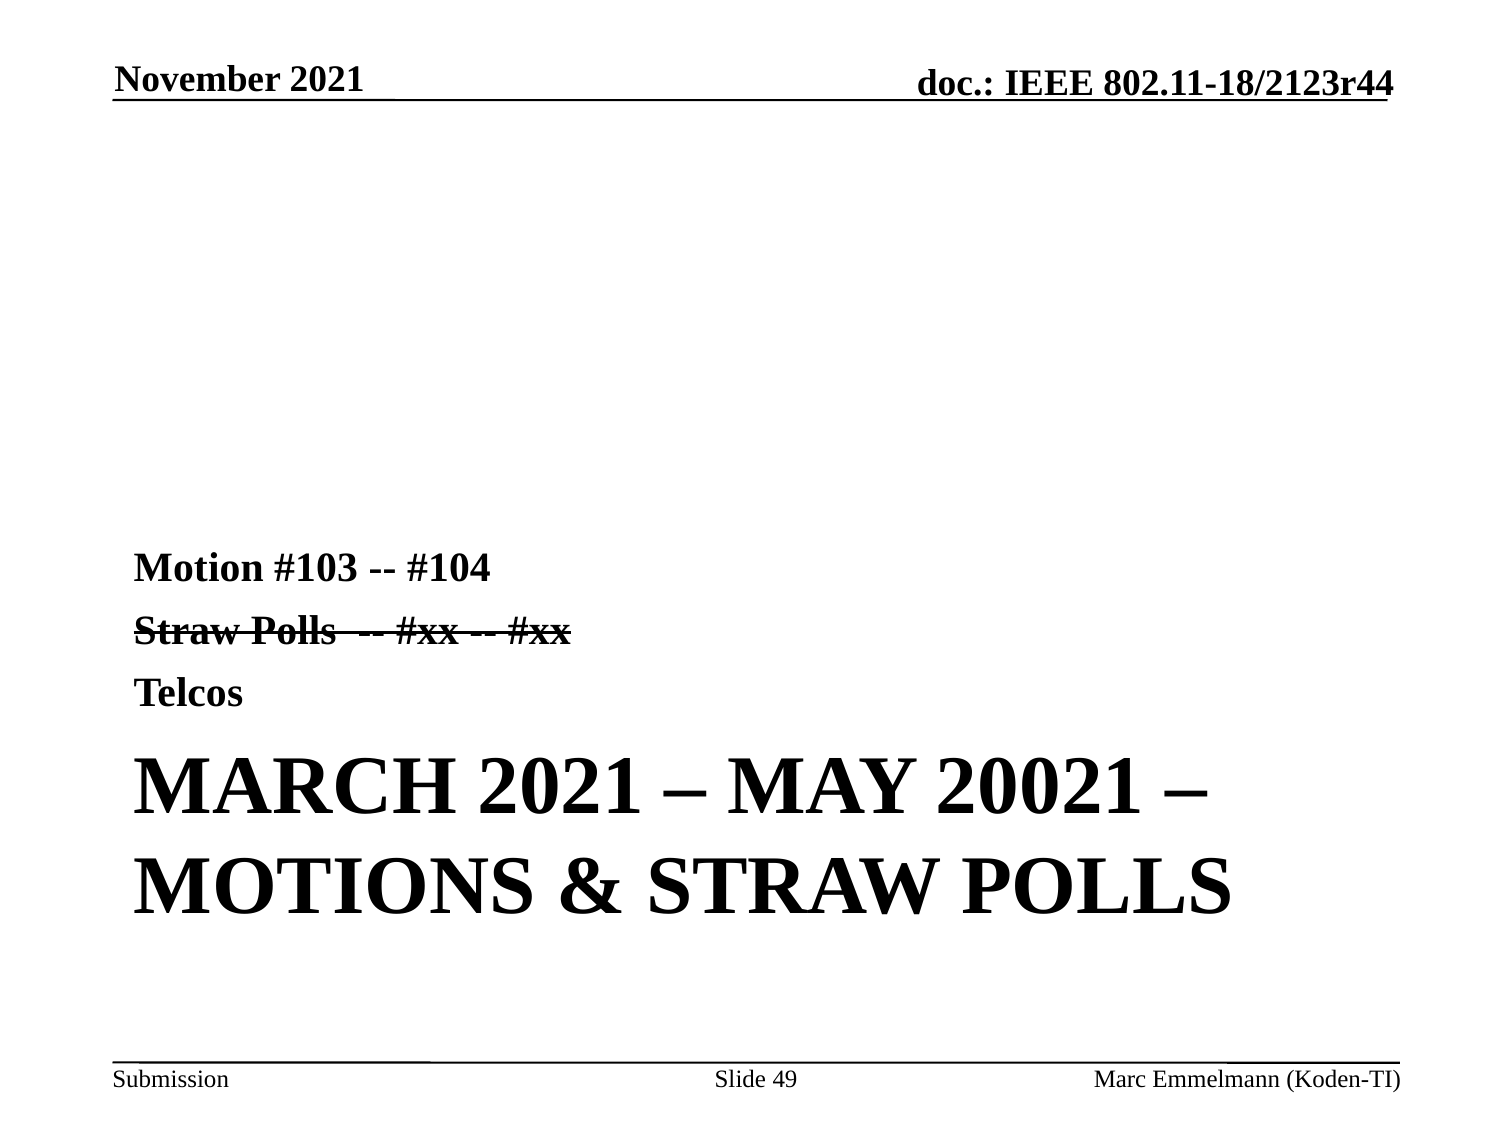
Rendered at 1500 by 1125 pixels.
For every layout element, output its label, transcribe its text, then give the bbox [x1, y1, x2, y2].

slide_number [114, 54, 423, 100]
footer Marc Emmelmann (Koden-TI) [878, 1061, 1402, 1093]
slide_number Slide 49 [712, 1061, 800, 1123]
title March 2021 – May 20021 – Motions & Straw Polls [118, 724, 1394, 947]
list Motion #103 -- #104 Straw Polls -- #xx -- #xx Telcos [118, 476, 1394, 724]
